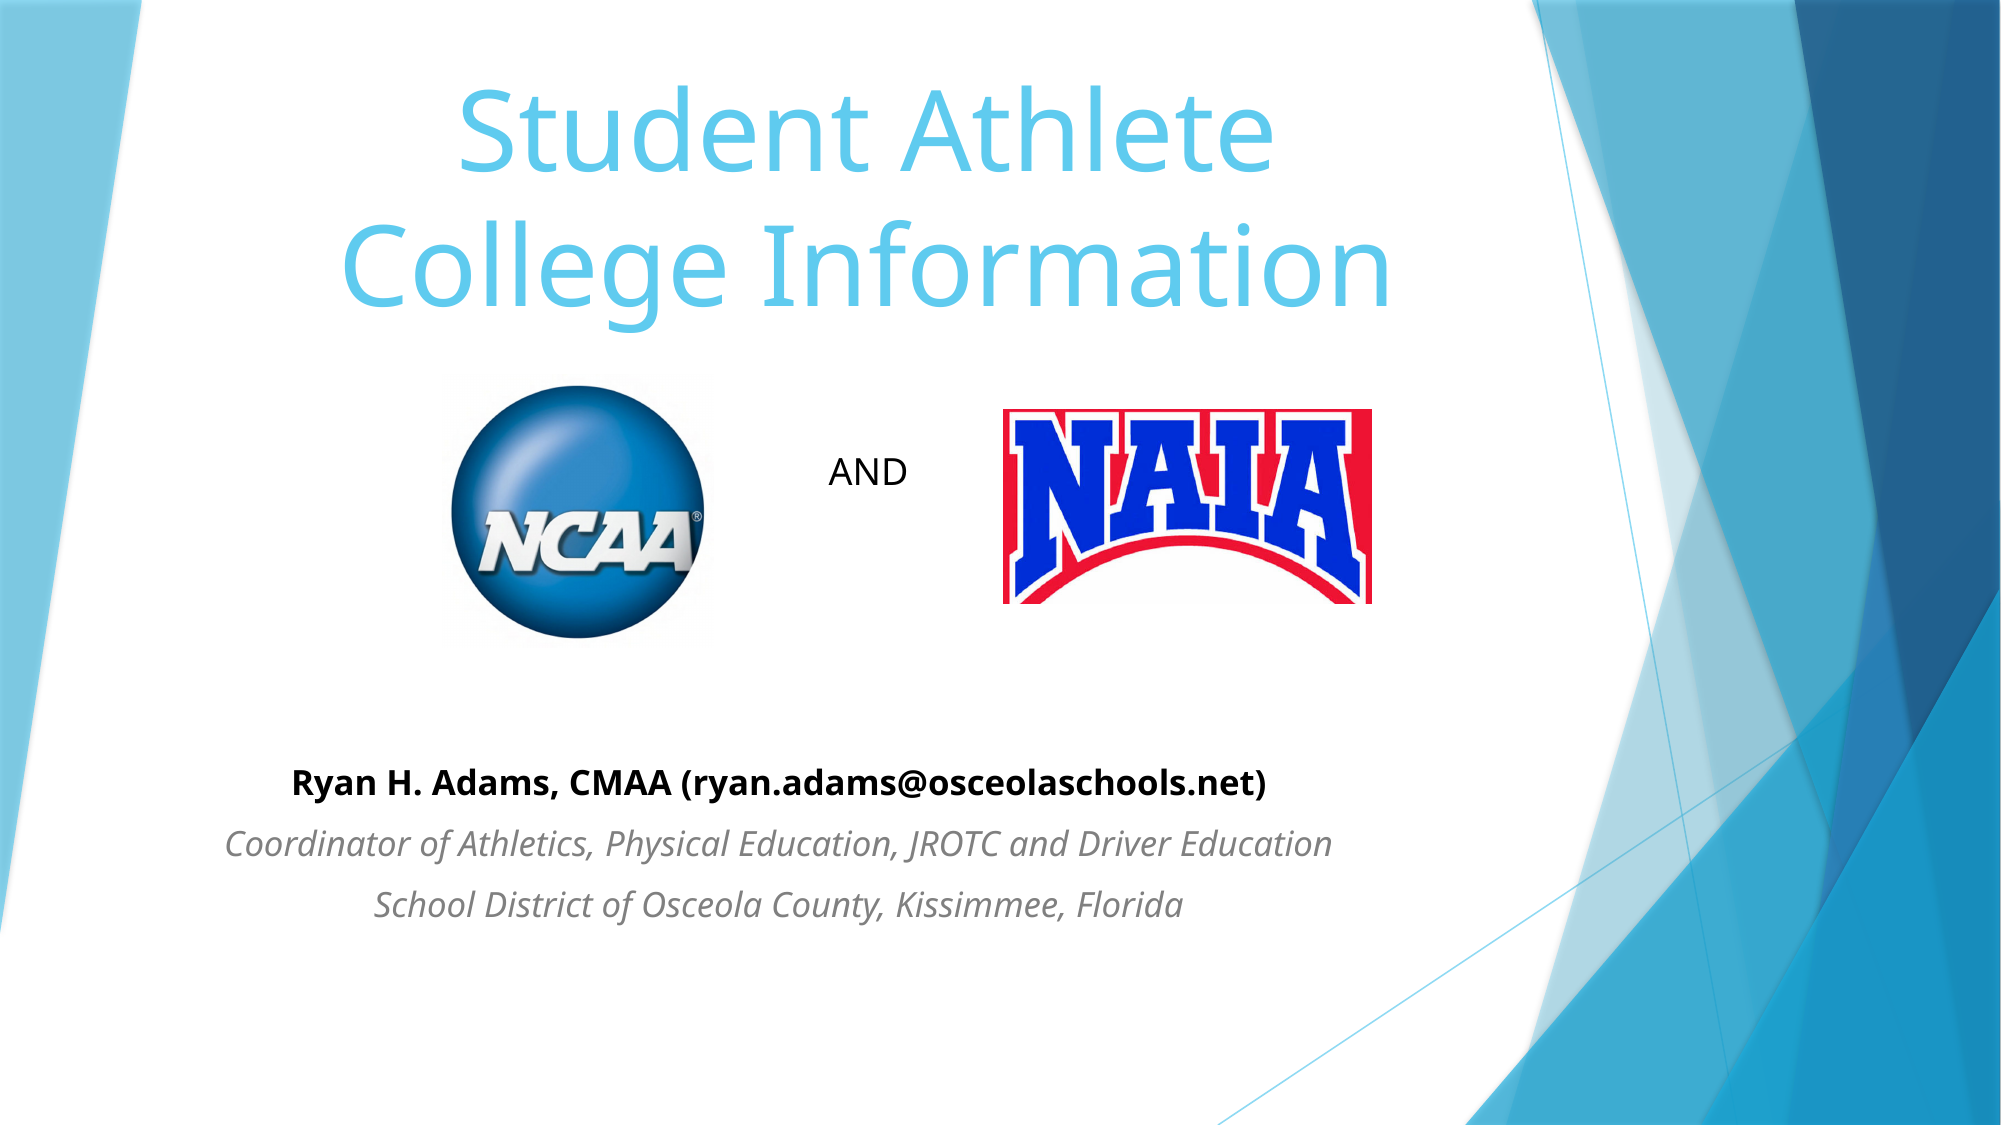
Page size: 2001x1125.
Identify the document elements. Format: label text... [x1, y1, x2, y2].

picture [1003, 409, 1372, 605]
text_box AND [800, 440, 937, 501]
subtitle Ryan H. Adams, CMAA (ryan.adams@osceolaschools.net) Coordinator of Athletics, Physical Education, JROTC and Driver Education School District of Osceola County, Kissimmee, Florida [142, 753, 1417, 933]
picture [441, 373, 715, 649]
title Student Athlete College Information [230, 65, 1505, 336]
